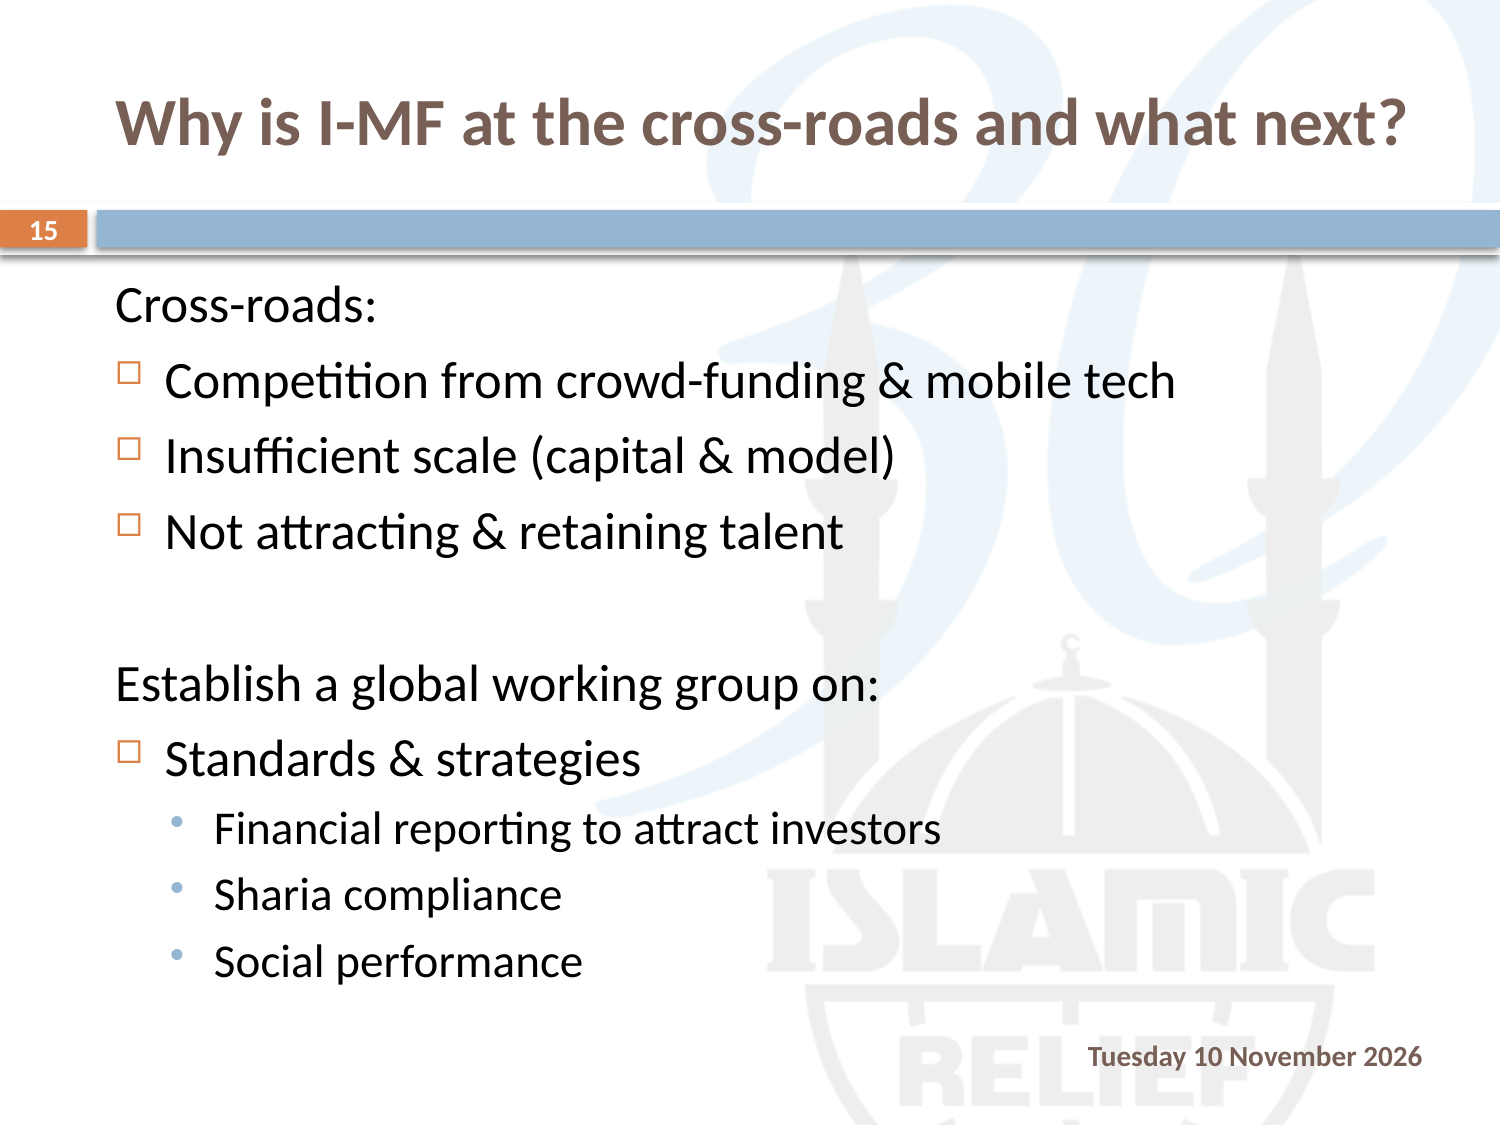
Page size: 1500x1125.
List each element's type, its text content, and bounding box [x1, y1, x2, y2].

title Why is I-MF at the cross-roads and what next? [100, 37, 1438, 200]
slide_number 15 [0, 208, 88, 249]
list Cross-roads: Competition from crowd-funding & mobile tech Insufficient scale (capital & model) Not attracting & retaining talent Establish a global working group on: Standards & strategies Financial reporting to attract investors Sharia compliance Social performance [100, 262, 1438, 1000]
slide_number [999, 1025, 1438, 1085]
